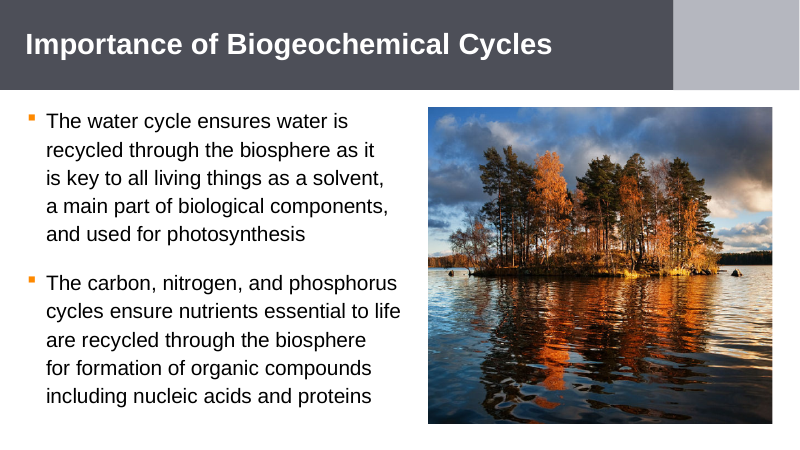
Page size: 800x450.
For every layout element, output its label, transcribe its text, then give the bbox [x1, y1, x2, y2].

picture [427, 107, 773, 424]
list The water cycle ensures water is recycled through the biosphere as it is key to all living things as a solvent, a main part of biological components, and used for photosynthesis The carbon, nitrogen, and phosphorus cycles ensure nutrients essential to life are recycled through the biosphere for formation of organic compounds including nucleic acids and proteins [0, 90, 429, 450]
title Importance of Biogeochemical Cycles [0, 0, 674, 90]
